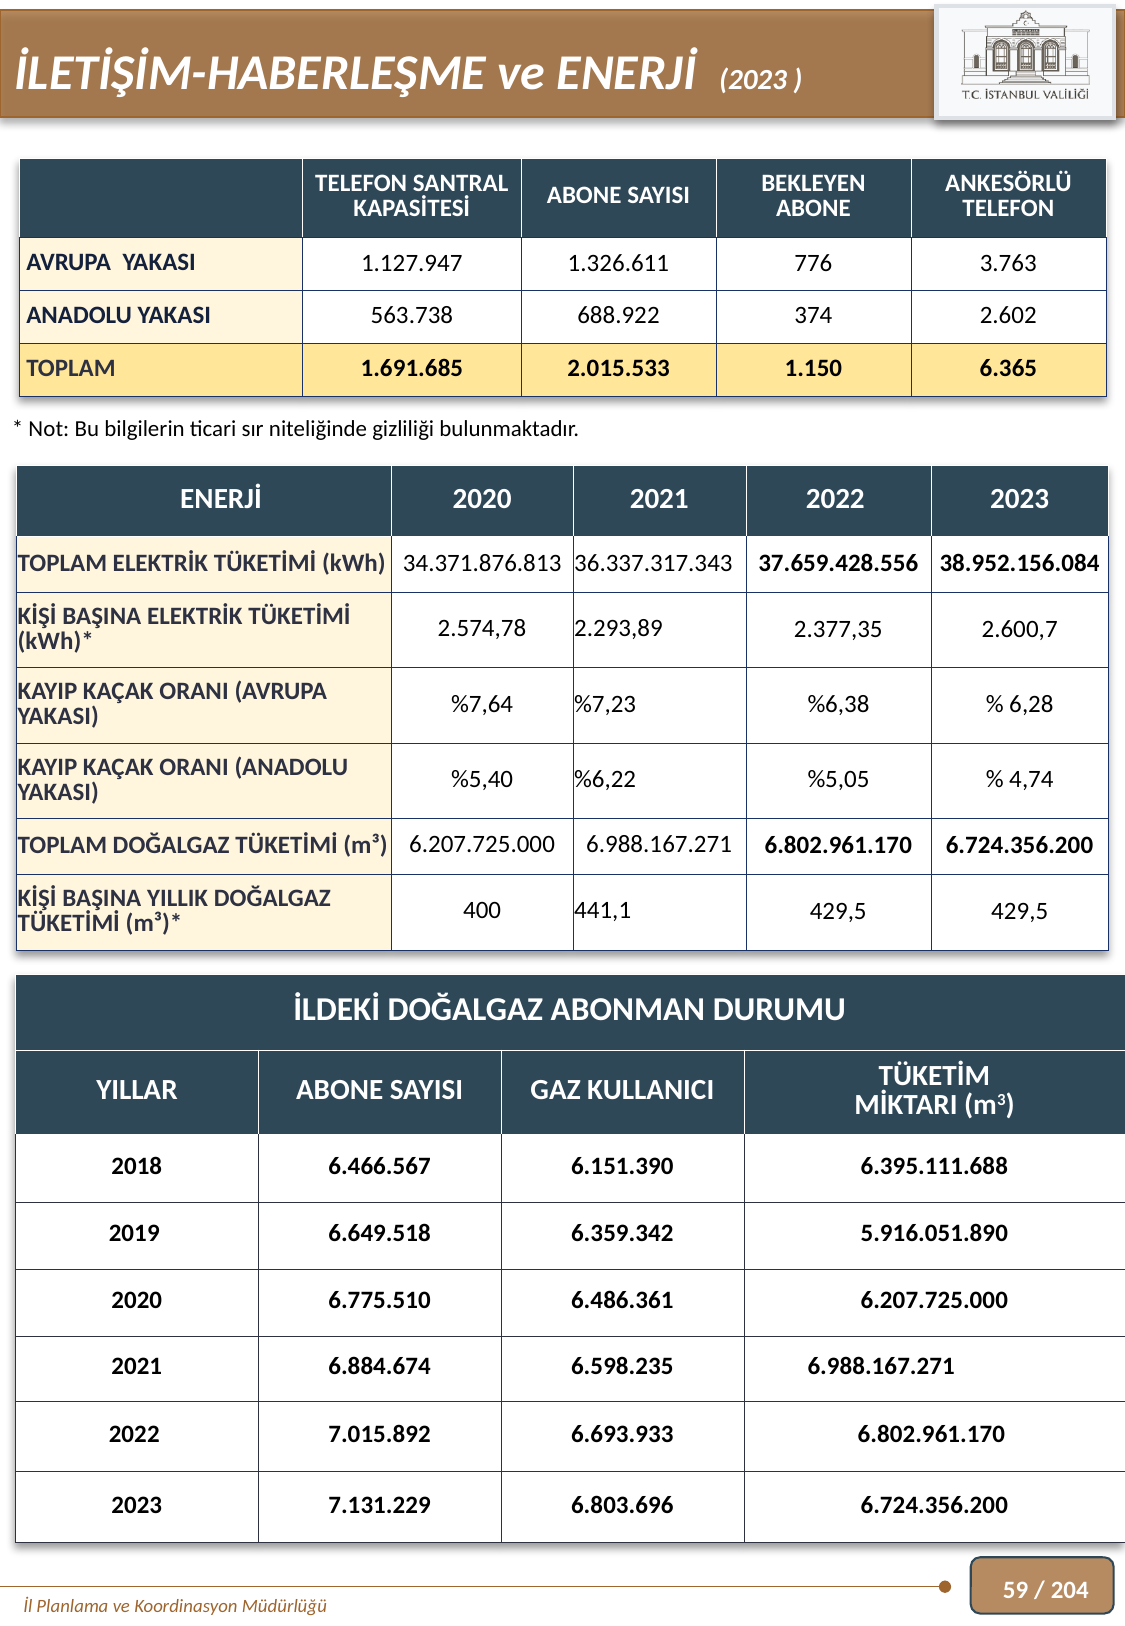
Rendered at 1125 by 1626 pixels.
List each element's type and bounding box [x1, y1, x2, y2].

table_header [392, 466, 573, 536]
table_header [574, 466, 746, 536]
table_cell [303, 238, 521, 290]
table_cell [392, 537, 573, 592]
table_cell [502, 1270, 744, 1336]
table_cell [392, 744, 573, 818]
table_cell [392, 593, 573, 667]
table_cell [747, 744, 931, 818]
table_cell [717, 238, 911, 290]
table_cell [17, 819, 391, 874]
table_cell [502, 1402, 744, 1471]
table_header [932, 466, 1108, 536]
table_cell [16, 1402, 258, 1471]
table_cell [392, 668, 573, 743]
text_box [0, 406, 1098, 449]
table_cell [932, 875, 1108, 950]
table_cell [17, 537, 391, 592]
table_header [16, 975, 1125, 1050]
table_header [17, 466, 391, 536]
table_cell [502, 1135, 744, 1202]
table_cell [747, 668, 931, 743]
table_cell [747, 875, 931, 950]
table_header [747, 466, 931, 536]
table_cell [912, 238, 1106, 290]
table_cell [16, 1051, 258, 1134]
table_cell [522, 344, 716, 396]
table_cell [259, 1051, 501, 1134]
table_cell [259, 1270, 501, 1336]
table_cell [259, 1203, 501, 1269]
table_cell [745, 1051, 1125, 1134]
table_cell [522, 238, 716, 290]
table_cell [16, 1337, 258, 1401]
table_cell [574, 875, 746, 950]
table_cell [17, 593, 391, 667]
table_cell [502, 1472, 744, 1542]
table_cell [16, 1203, 258, 1269]
table_cell [745, 1337, 1125, 1401]
table_cell [392, 875, 573, 950]
table_cell [20, 344, 302, 396]
table_header [717, 159, 911, 237]
table_cell [912, 291, 1106, 343]
table_cell [574, 819, 746, 874]
table_cell [17, 744, 391, 818]
table_cell [932, 668, 1108, 743]
table_cell [303, 344, 521, 396]
table_cell [747, 593, 931, 667]
table_cell [522, 291, 716, 343]
table_cell [717, 344, 911, 396]
table_cell [932, 744, 1108, 818]
table_cell [259, 1402, 501, 1471]
table_header [20, 159, 302, 237]
table_cell [932, 819, 1108, 874]
table_cell [745, 1270, 1125, 1336]
table_cell [574, 668, 746, 743]
table_cell [745, 1402, 1125, 1471]
table_cell [574, 744, 746, 818]
slide_number [987, 1557, 1125, 1620]
table_cell [17, 875, 391, 950]
table_cell [392, 819, 573, 874]
table_cell [16, 1472, 258, 1542]
table_cell [912, 344, 1106, 396]
table_cell [932, 537, 1108, 592]
table_cell [20, 238, 302, 290]
table_cell [745, 1135, 1125, 1202]
table_cell [303, 291, 521, 343]
text_box [0, 32, 1125, 108]
table_cell [259, 1135, 501, 1202]
table_cell [745, 1472, 1125, 1542]
table_header [912, 159, 1106, 237]
table_cell [747, 537, 931, 592]
table_cell [747, 819, 931, 874]
table_cell [20, 291, 302, 343]
table_cell [16, 1270, 258, 1336]
table_cell [259, 1337, 501, 1401]
table_cell [502, 1203, 744, 1269]
table_cell [574, 537, 746, 592]
table_cell [502, 1337, 744, 1401]
table_cell [17, 668, 391, 743]
table_cell [574, 593, 746, 667]
table_header [522, 159, 716, 237]
table_cell [502, 1051, 744, 1134]
table_cell [717, 291, 911, 343]
table_cell [932, 593, 1108, 667]
table_cell [16, 1135, 258, 1202]
table_header [303, 159, 521, 237]
table_cell [745, 1203, 1125, 1269]
table_cell [259, 1472, 501, 1542]
